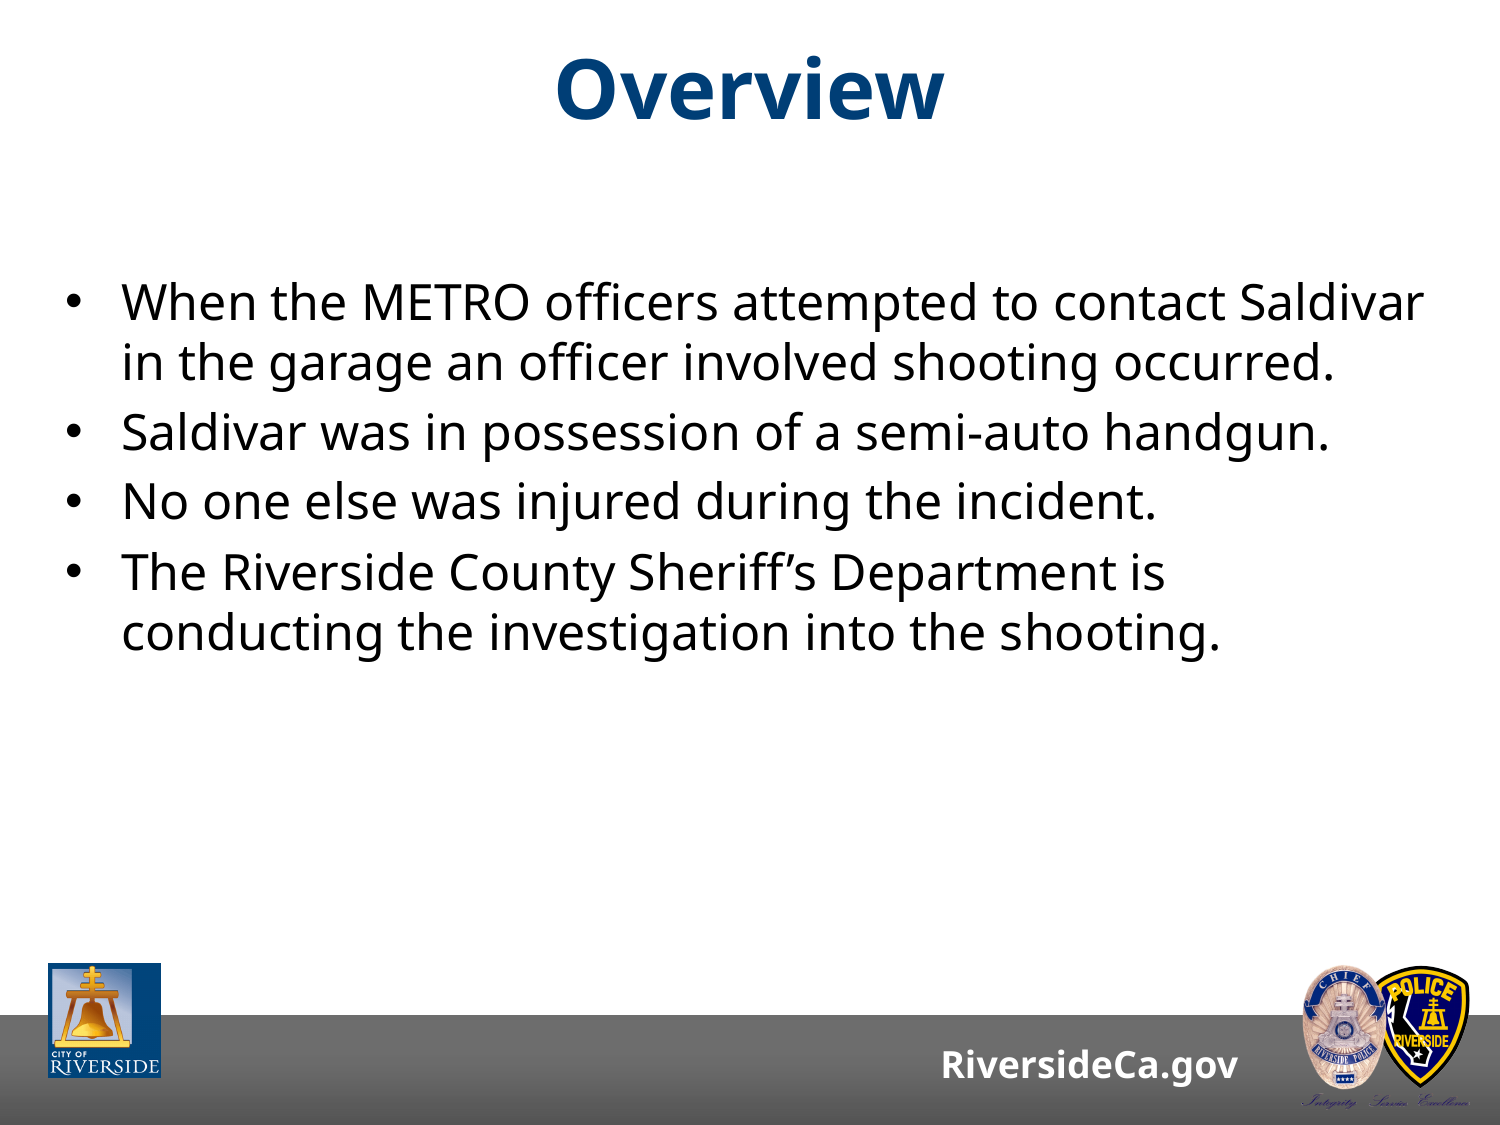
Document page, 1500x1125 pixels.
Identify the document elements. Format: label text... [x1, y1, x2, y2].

picture [1299, 963, 1472, 1114]
list When the METRO officers attempted to contact Saldivar in the garage an officer involved shooting occurred. Saldivar was in possession of a semi-auto handgun. No one else was injured during the incident. The Riverside County Sheriff’s Department is conducting the investigation into the shooting. [50, 262, 1450, 963]
picture [48, 963, 161, 1078]
title Overview [131, 11, 1368, 162]
